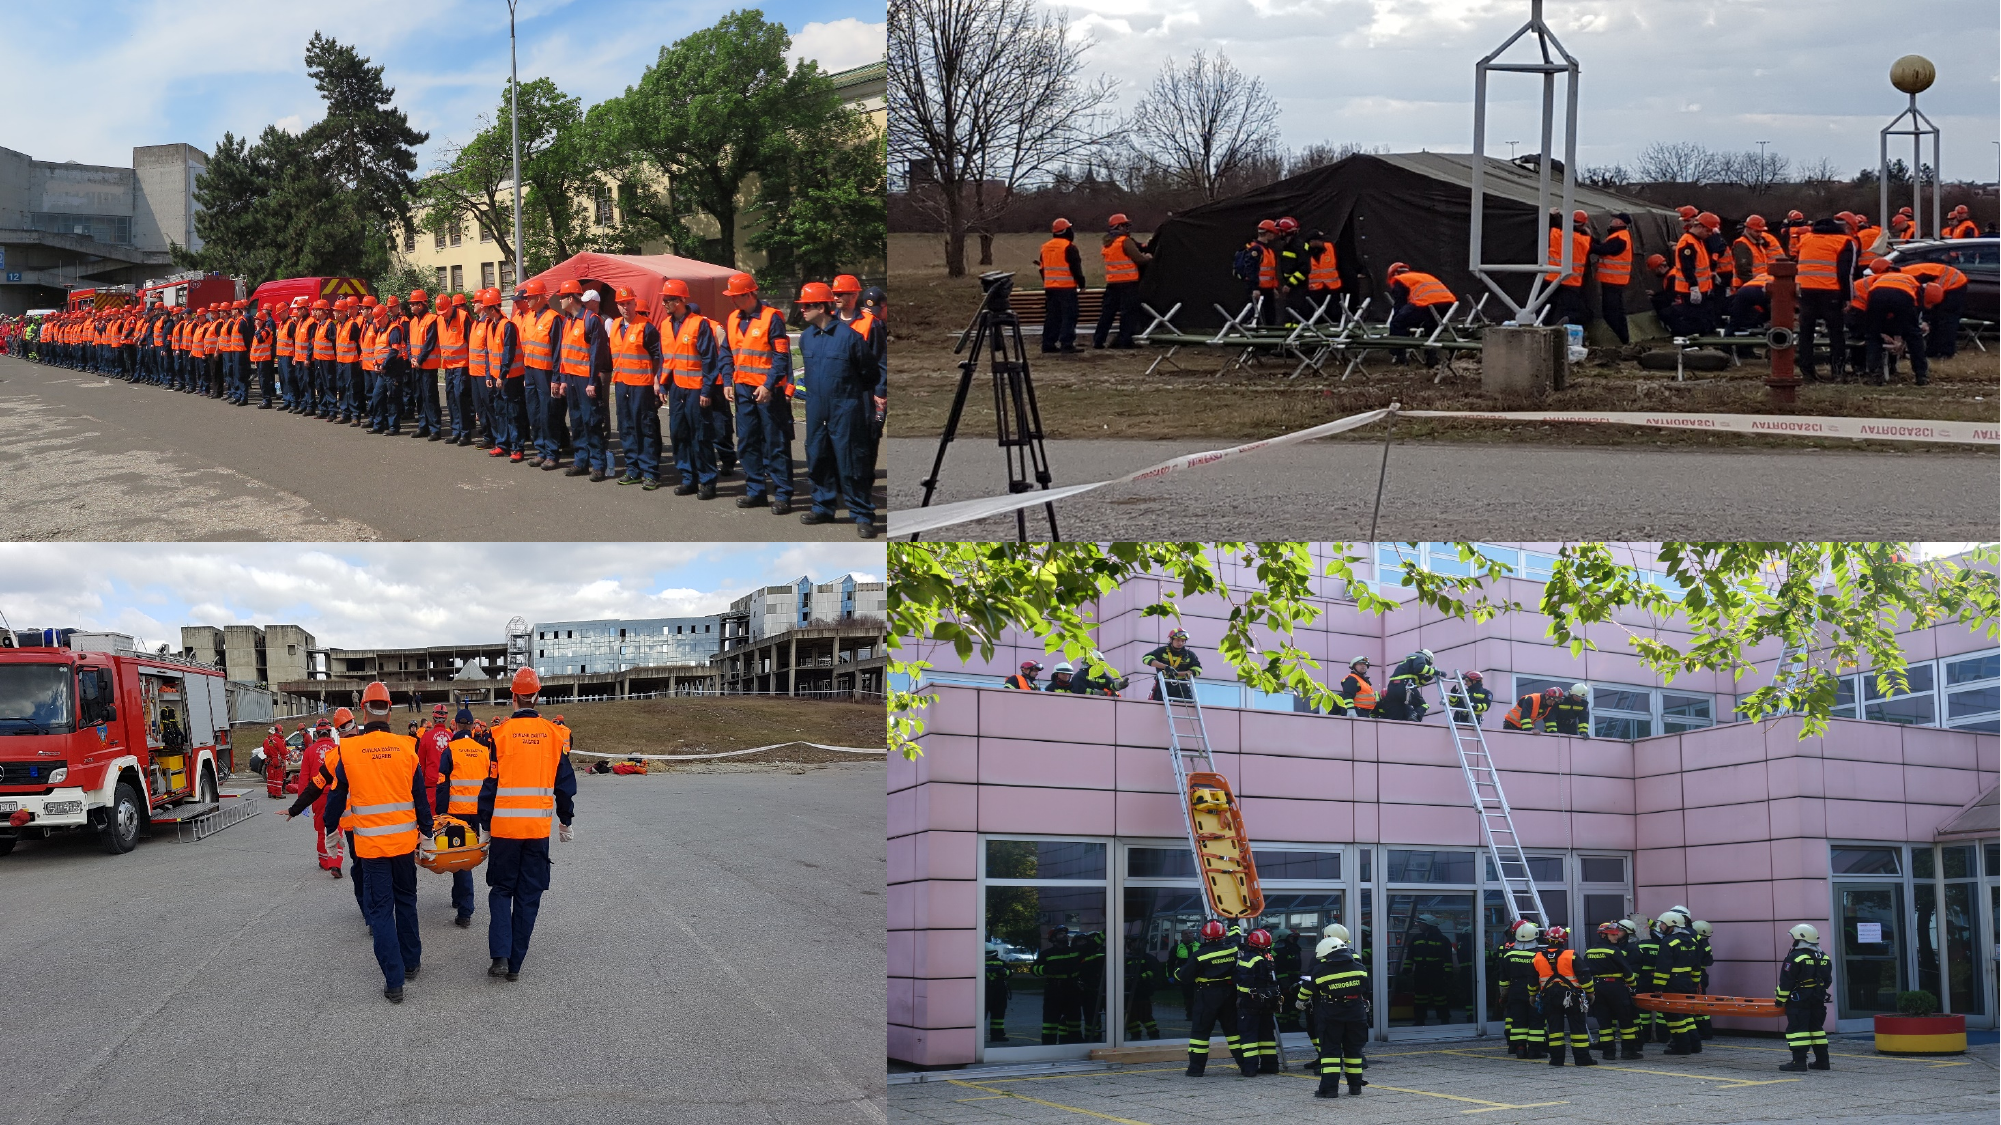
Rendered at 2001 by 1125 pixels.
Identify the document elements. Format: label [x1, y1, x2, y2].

list [0, 0, 887, 542]
picture [0, 0, 2001, 1125]
list [887, 0, 2000, 542]
